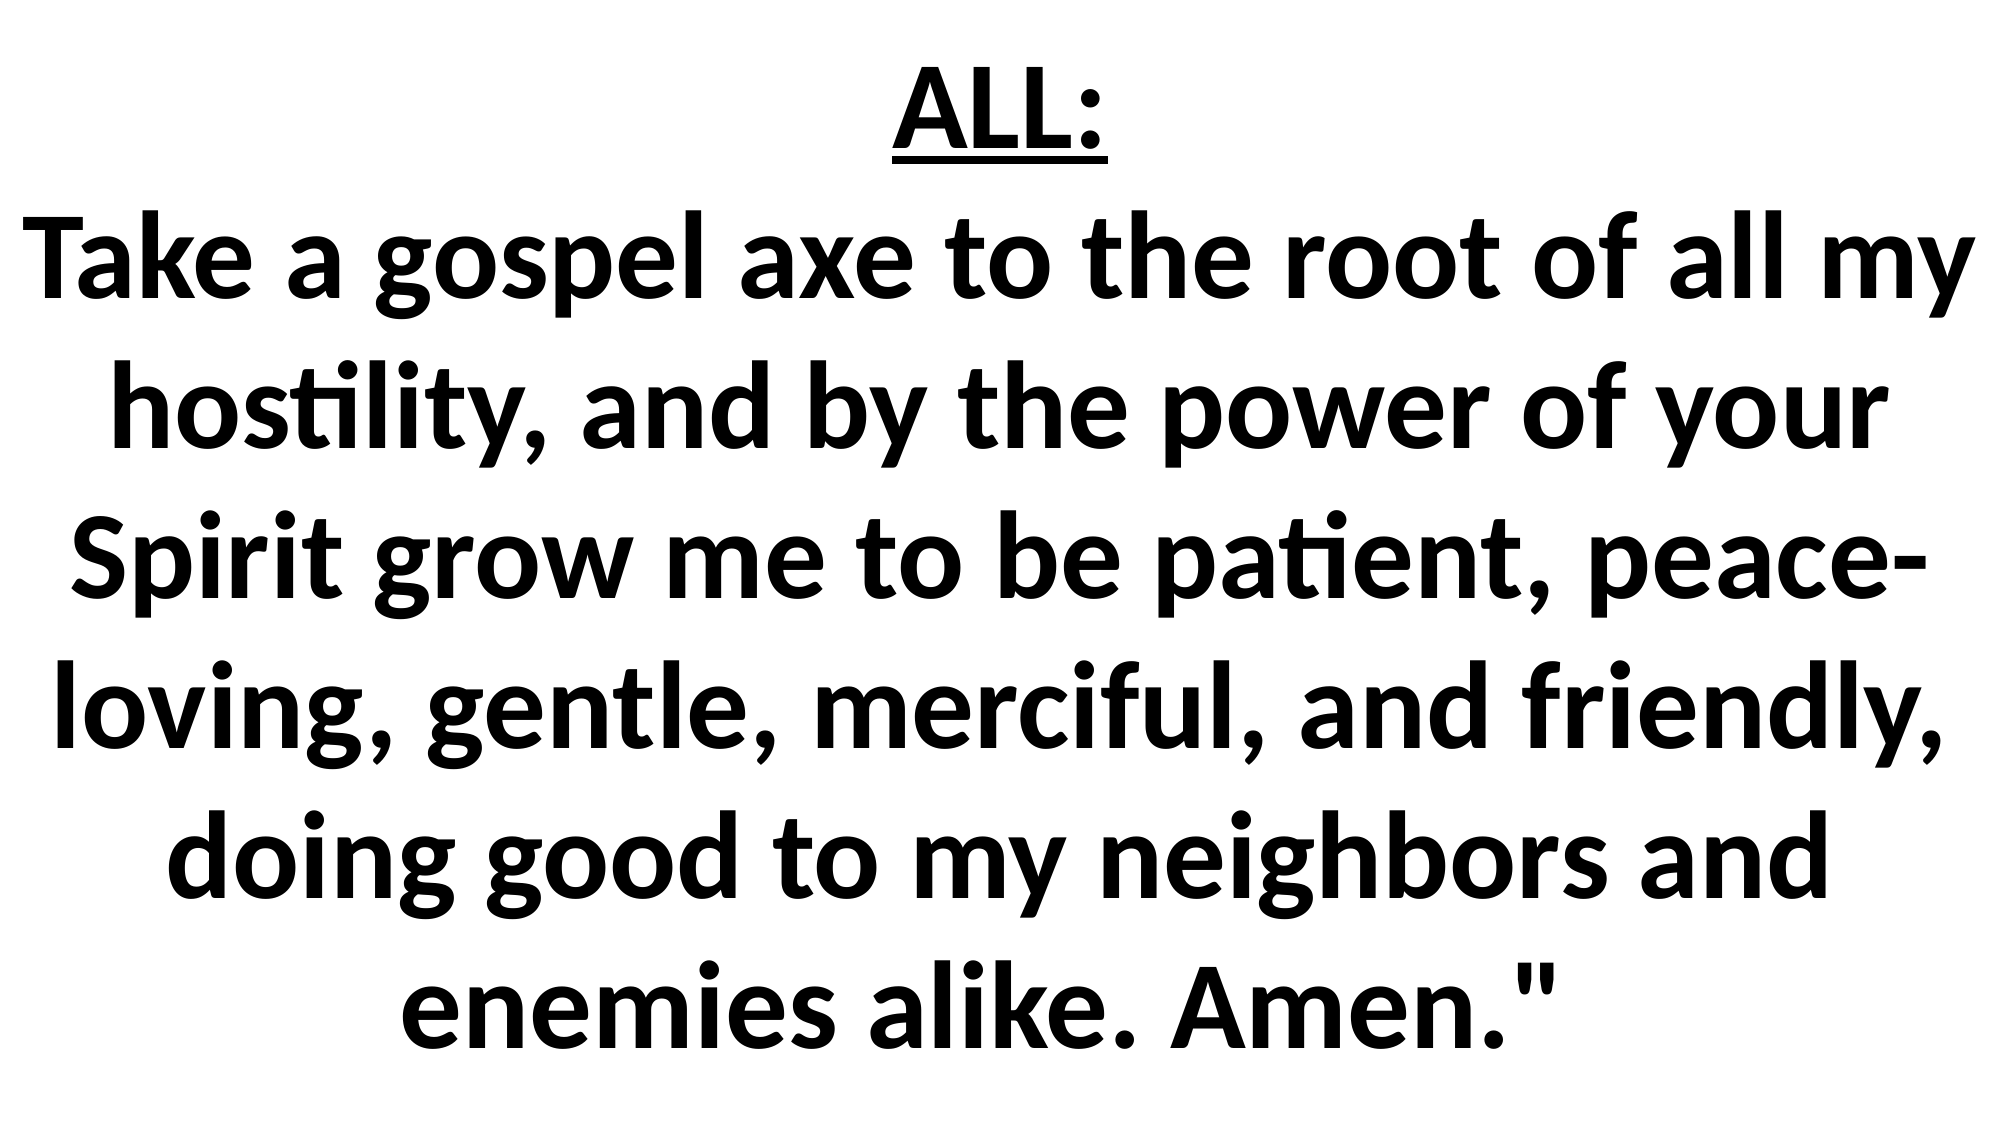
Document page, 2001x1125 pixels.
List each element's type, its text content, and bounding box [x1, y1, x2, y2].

title ALL: Take a gospel axe to the root of all my hostility, and by the power of your Spirit grow me to be patient, peace-loving, gentle, merciful, and friendly, doing good to my neighbors and enemies alike. Amen." [0, 275, 2000, 823]
